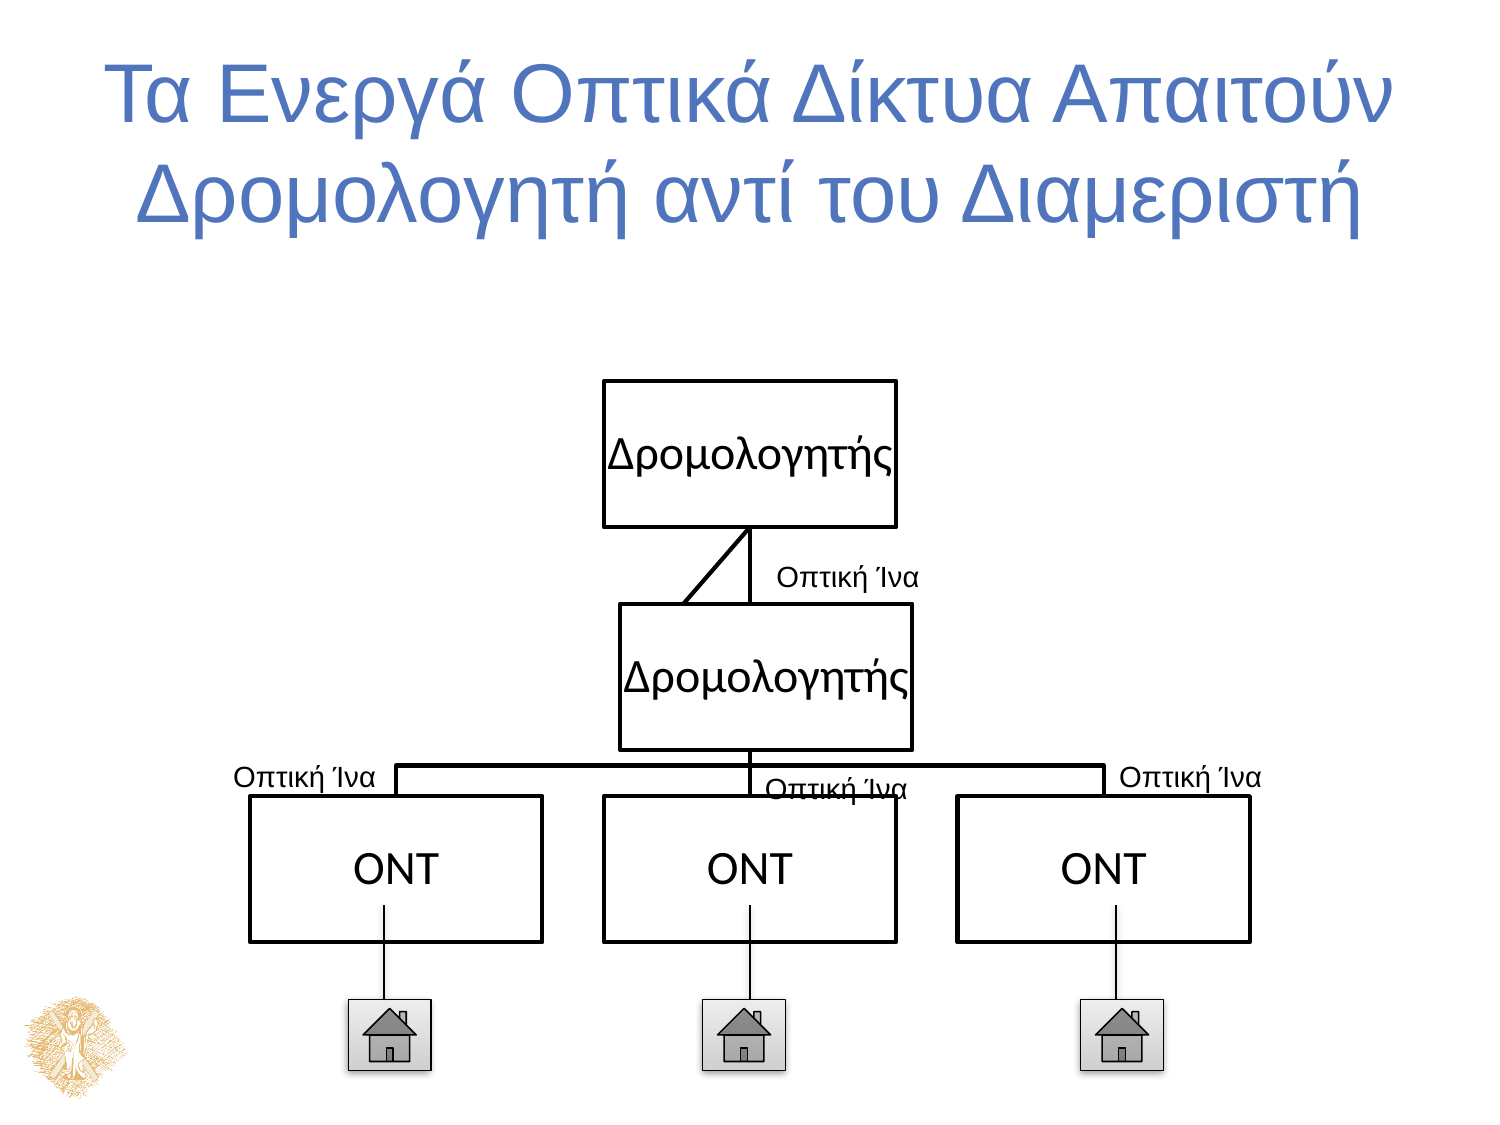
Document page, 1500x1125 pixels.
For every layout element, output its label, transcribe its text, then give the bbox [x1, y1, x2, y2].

title Τα Ενεργά Οπτικά Δίκτυα Απαιτούν Δρομολογητή αντί του Διαμεριστή [75, 45, 1425, 233]
text_box Οπτική Ίνα [1254, 751, 1365, 802]
text_box Οπτική Ίνα [218, 751, 244, 802]
picture [17, 986, 137, 1103]
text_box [249, 228, 1251, 1095]
